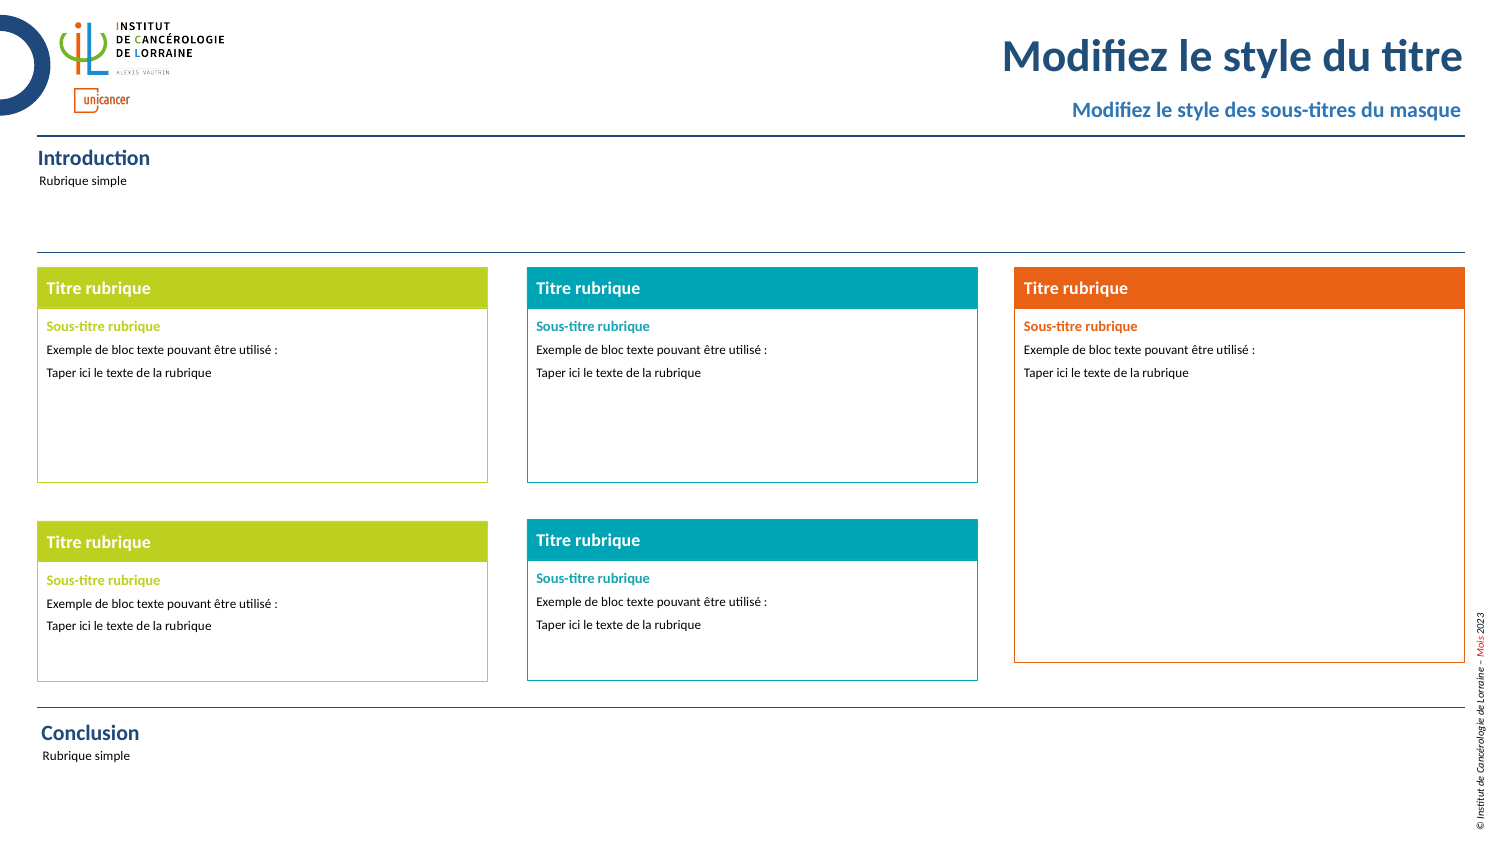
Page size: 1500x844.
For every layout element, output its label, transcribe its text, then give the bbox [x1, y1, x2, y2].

text_box Titre rubrique [526, 267, 977, 307]
text_box Titre rubrique [37, 267, 488, 307]
text_box Rubrique simple [39, 172, 1058, 189]
text_box Titre rubrique [1014, 267, 1465, 307]
text_box Sous-titre rubrique Exemple de bloc texte pouvant être utilisé : Taper ici le texte de la rubrique [526, 560, 977, 680]
text_box Sous-titre rubrique Exemple de bloc texte pouvant être utilisé : Taper ici le texte de la rubrique [37, 561, 488, 682]
text_box [0, 13, 52, 117]
picture [53, 15, 230, 81]
text_box Introduction [35, 142, 372, 171]
text_box Titre rubrique [526, 519, 977, 560]
text_box Titre rubrique [37, 520, 488, 561]
picture [74, 88, 130, 113]
text_box Sous-titre rubrique Exemple de bloc texte pouvant être utilisé : Taper ici le texte de la rubrique [1014, 307, 1465, 663]
text_box © Institut de Cancérologie de Lorraine – Mois 2023 [1467, 519, 1493, 844]
text_box Modifiez le style du titre [267, 22, 1466, 85]
text_box Rubrique simple [42, 747, 1061, 764]
text_box Sous-titre rubrique Exemple de bloc texte pouvant être utilisé : Taper ici le texte de la rubrique [37, 307, 488, 482]
text_box Sous-titre rubrique Exemple de bloc texte pouvant être utilisé : Taper ici le texte de la rubrique [526, 307, 977, 482]
text_box Modifiez le style des sous-titres du masque [267, 90, 1465, 127]
text_box Conclusion [39, 717, 375, 746]
